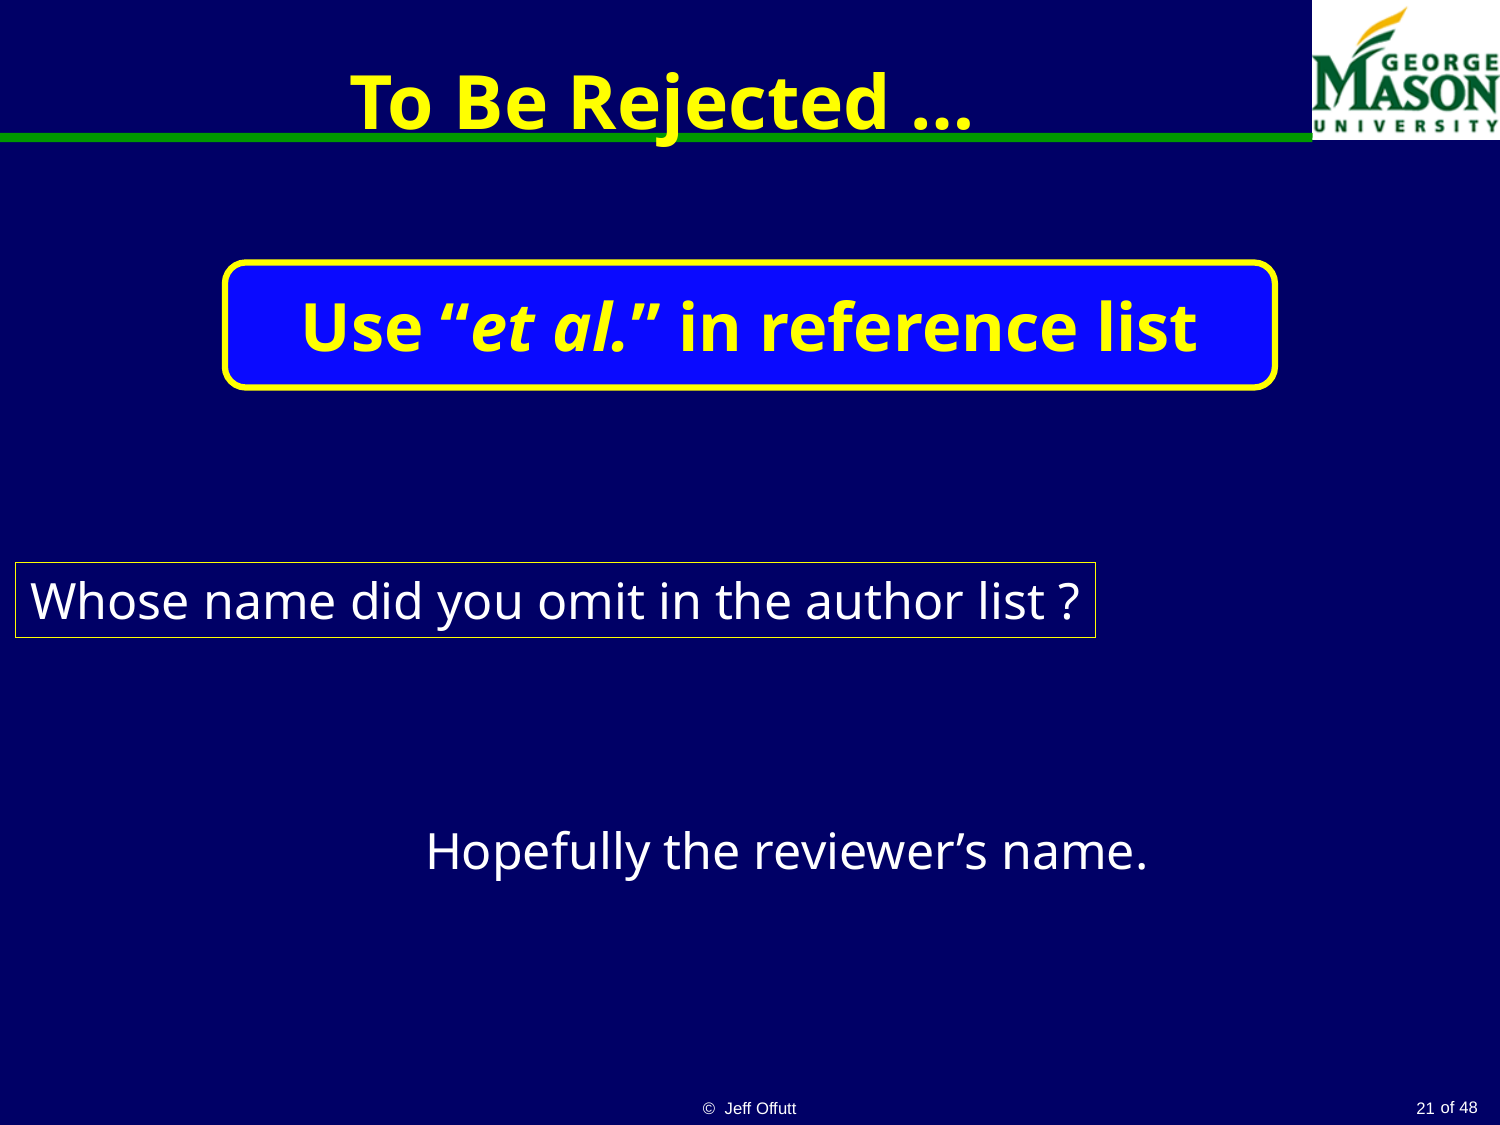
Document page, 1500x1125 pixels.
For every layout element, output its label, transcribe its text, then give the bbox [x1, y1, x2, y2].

text_box Use “et al.” in reference list [224, 262, 1275, 388]
text_box Hopefully the reviewer’s name. [399, 812, 1175, 888]
footer © Jeff Offutt [512, 1074, 988, 1125]
slide_number 21 [1187, 1074, 1451, 1125]
text_box Whose name did you omit in the author list ? [15, 562, 1096, 638]
picture [1313, 0, 1500, 140]
title To Be Rejected … [12, 0, 1313, 201]
